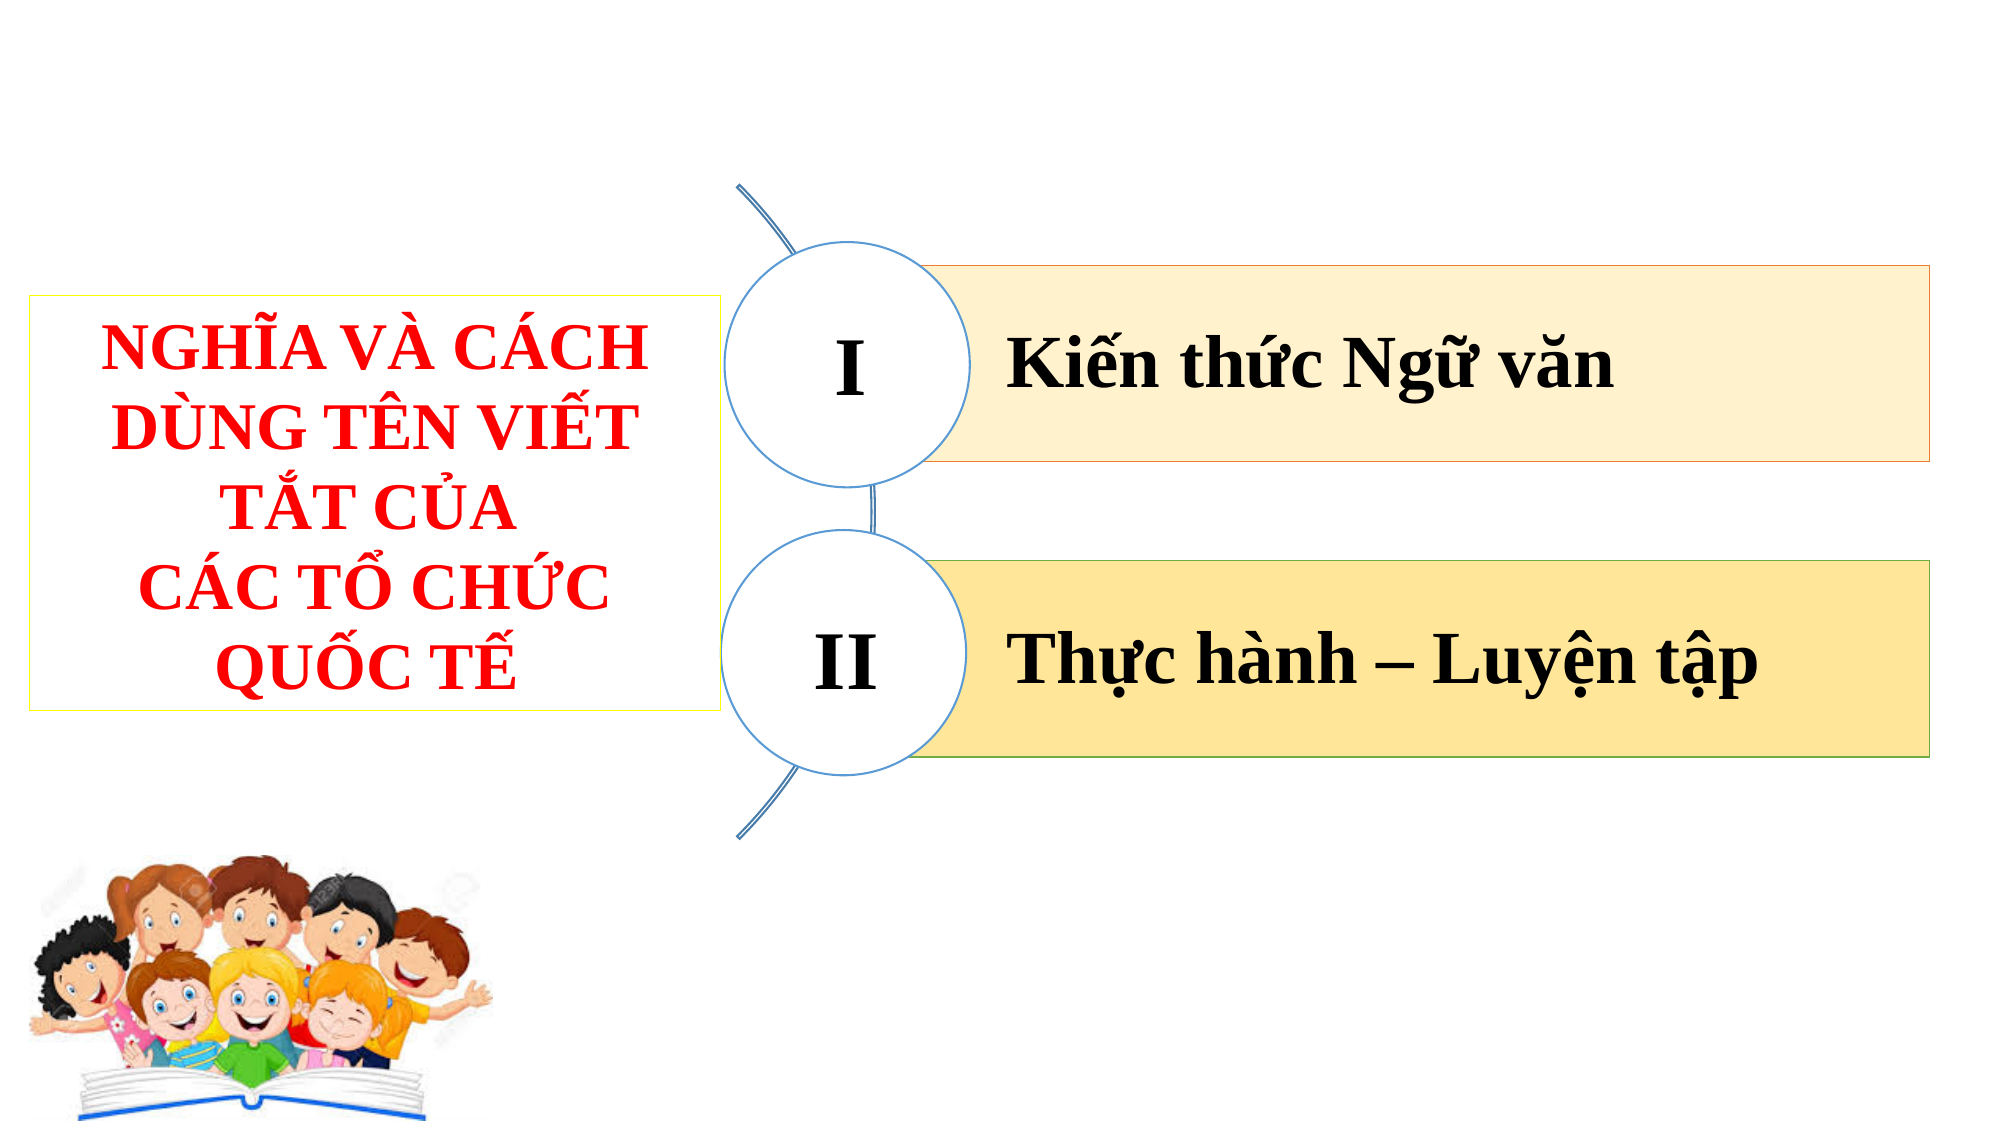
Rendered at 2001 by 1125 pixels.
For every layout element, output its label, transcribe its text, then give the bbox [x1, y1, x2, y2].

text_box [720, 168, 1930, 856]
picture [29, 855, 493, 1121]
text_box NGHĨA VÀ CÁCH DÙNG TÊN VIẾT TẮT CỦA CÁC TỔ CHỨC QUỐC TẾ [29, 295, 720, 711]
